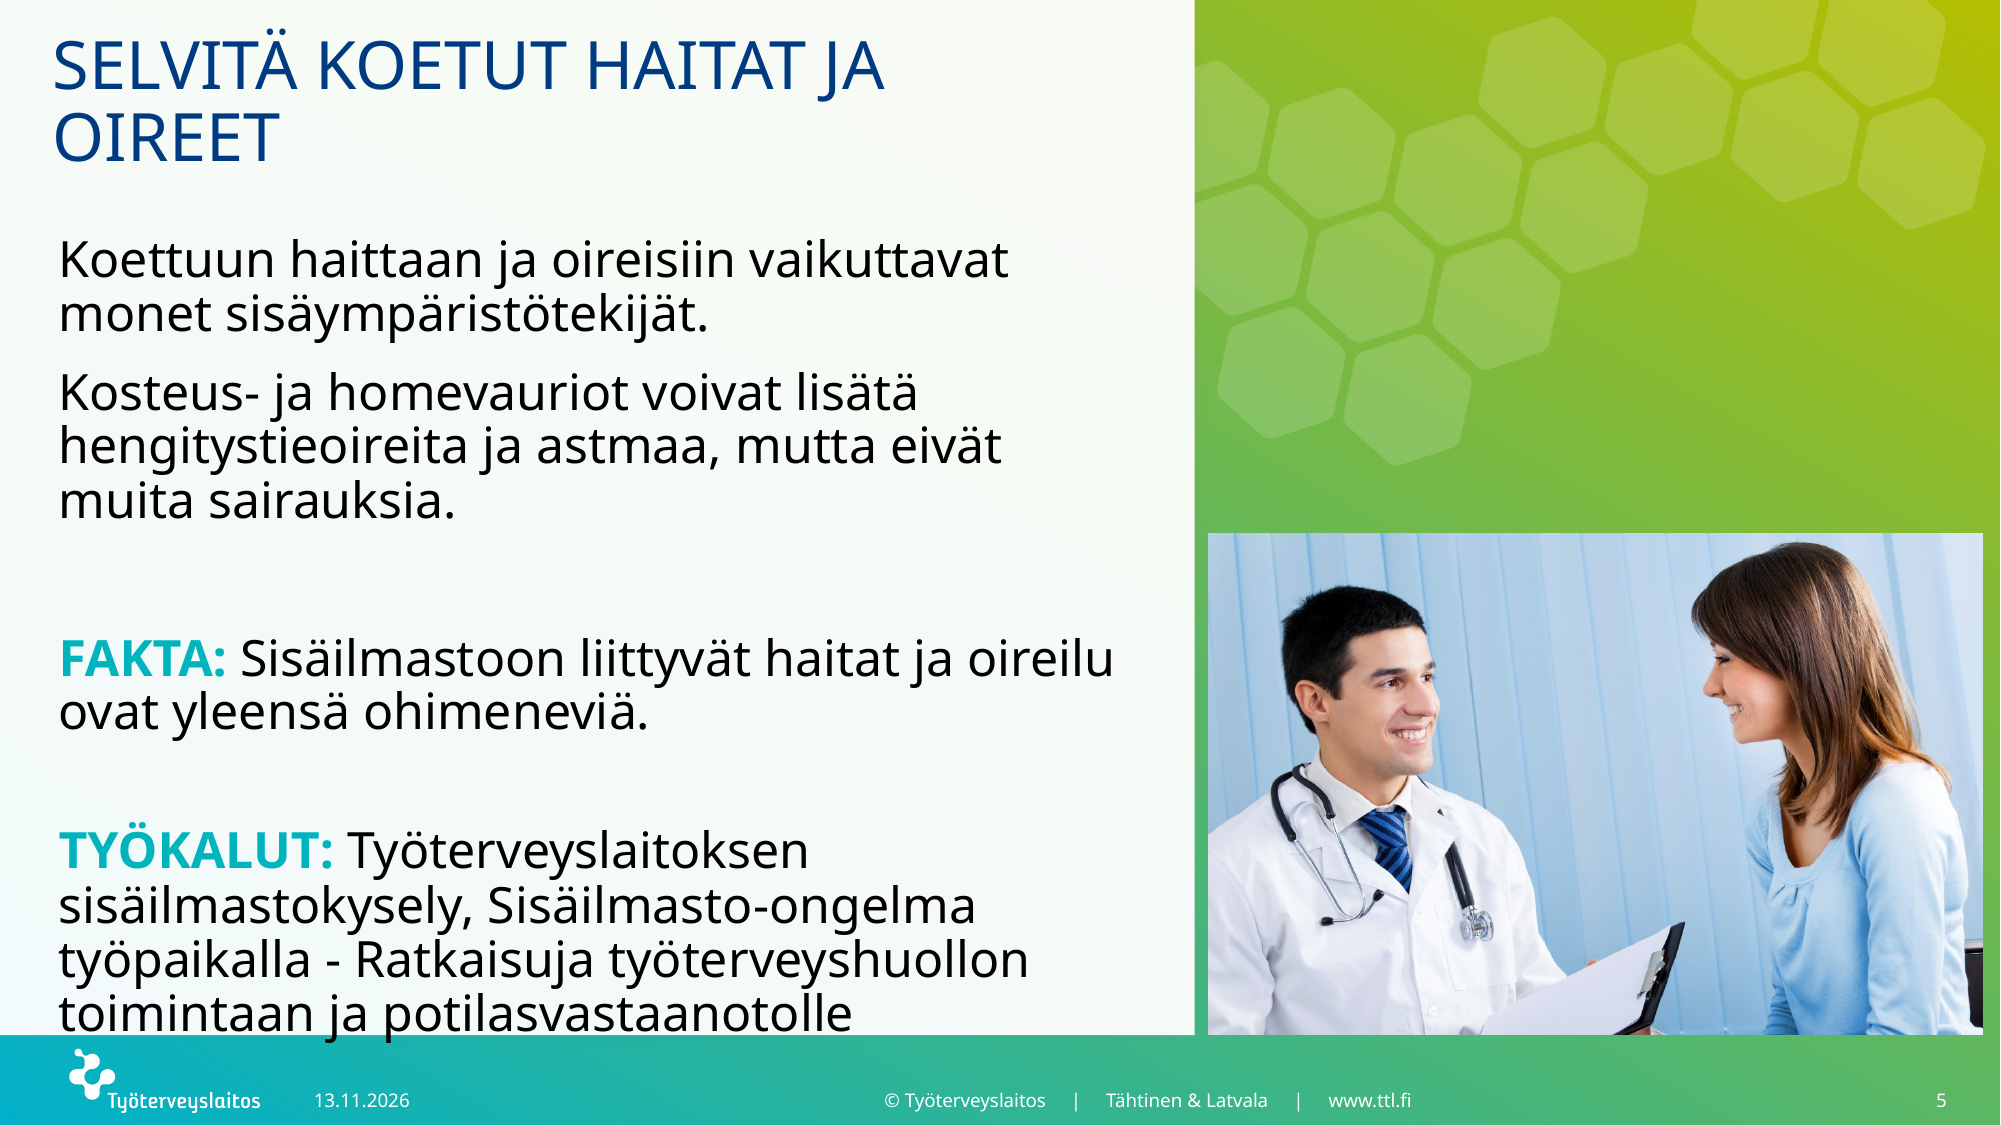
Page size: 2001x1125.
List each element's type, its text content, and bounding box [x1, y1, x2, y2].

picture [1195, 0, 2001, 503]
slide_number 5 [1886, 1061, 1947, 1122]
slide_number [137, 1061, 410, 1122]
footer © Työterveyslaitos | Tähtinen & Latvala | www.ttl.fi [426, 1061, 1870, 1122]
picture [1208, 533, 1983, 1035]
title SELVITÄ KOETUT HAITAT JA OIREET [52, 29, 1134, 179]
list Koettuun haittaan ja oireisiin vaikuttavat monet sisäympäristötekijät. Kosteus- ja homevauriot voivat lisätä hengitystieoireita ja astmaa, mutta eivät muita sairauksia. FAKTA: Sisäilmastoon liittyvät haitat ja oireilu ovat yleensä ohimeneviä. TYÖKALUT: Työterveyslaitoksen sisäilmastokysely, Sisäilmasto-ongelma työpaikalla - Ratkaisuja työterveyshuollon toimintaan ja potilasvastaanotolle [52, 226, 1166, 1038]
